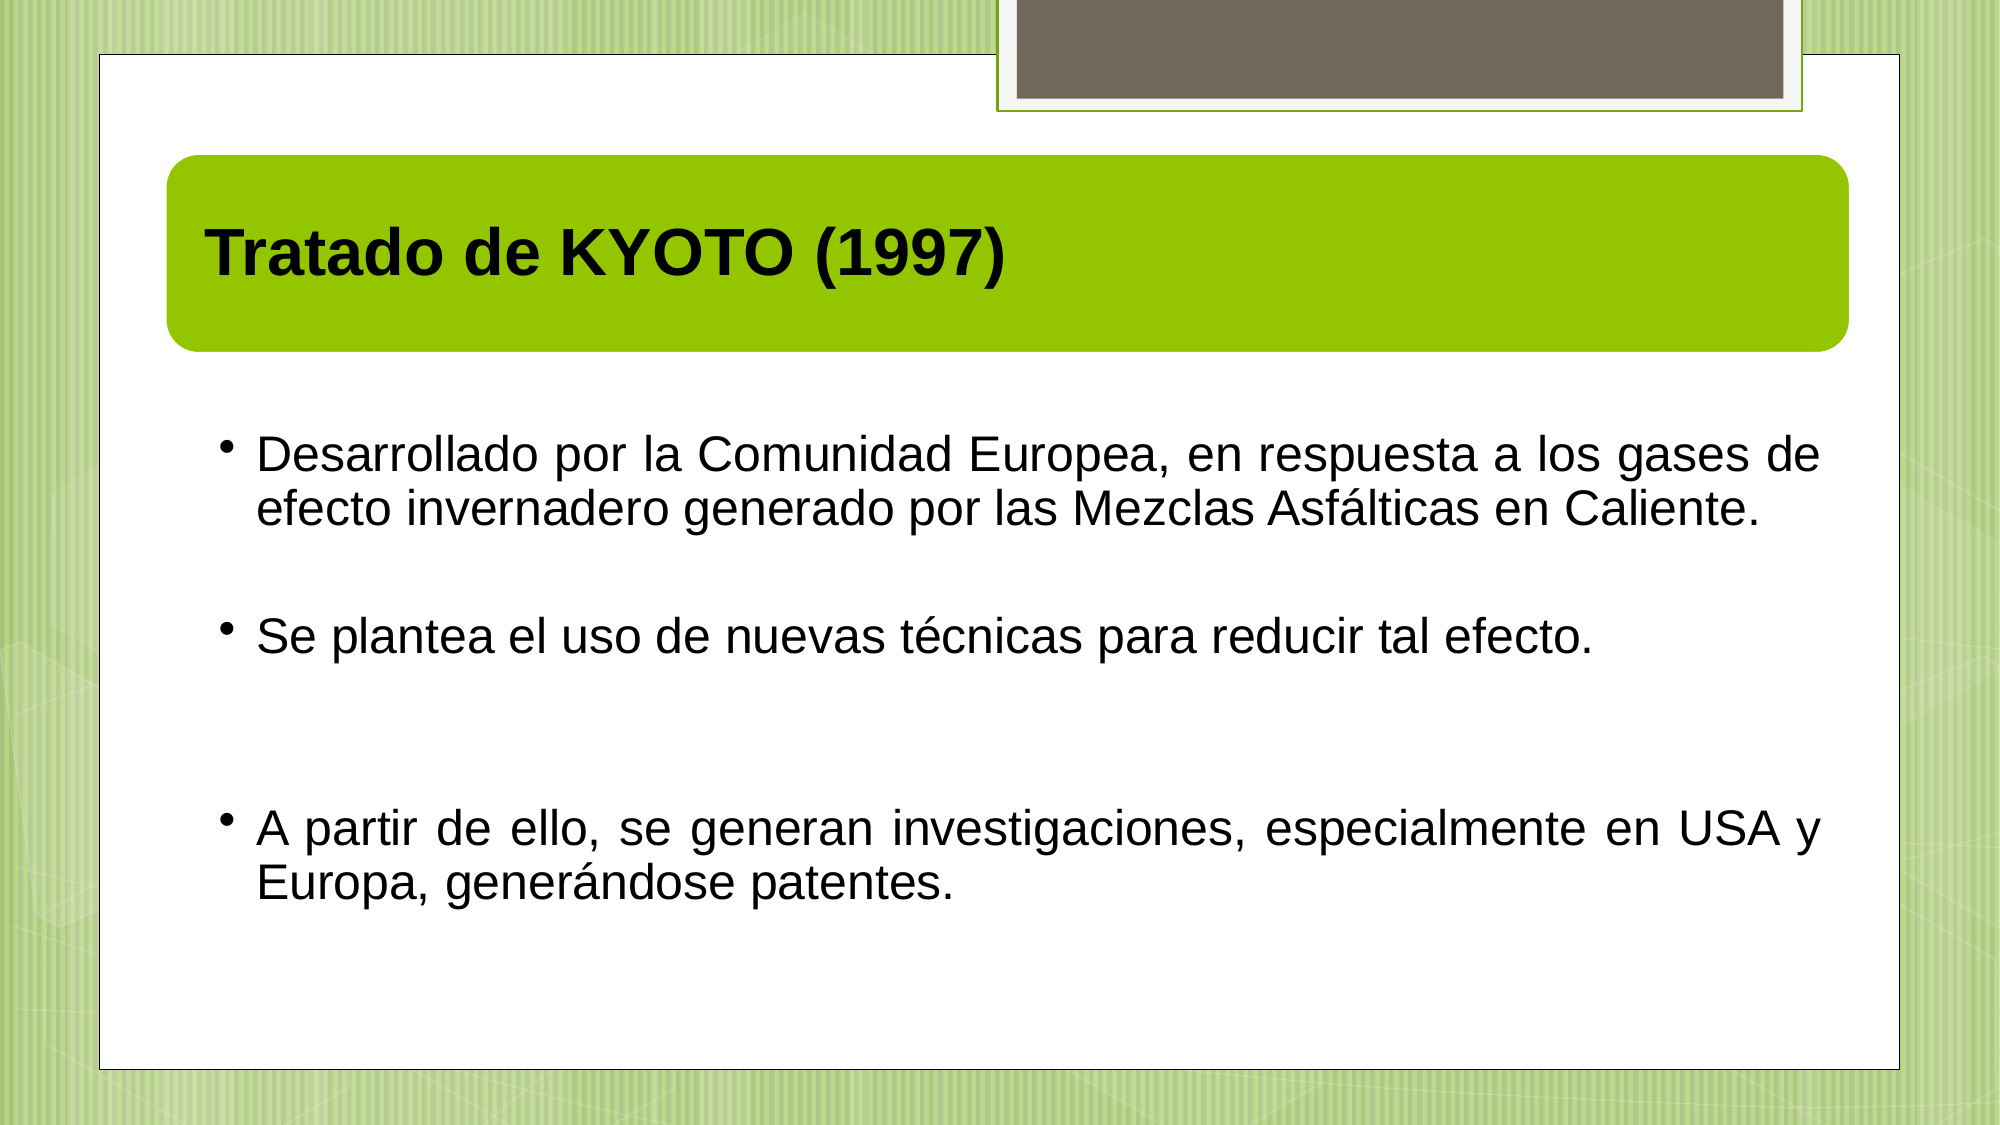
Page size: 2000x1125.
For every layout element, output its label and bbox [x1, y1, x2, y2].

list [164, 152, 1851, 973]
